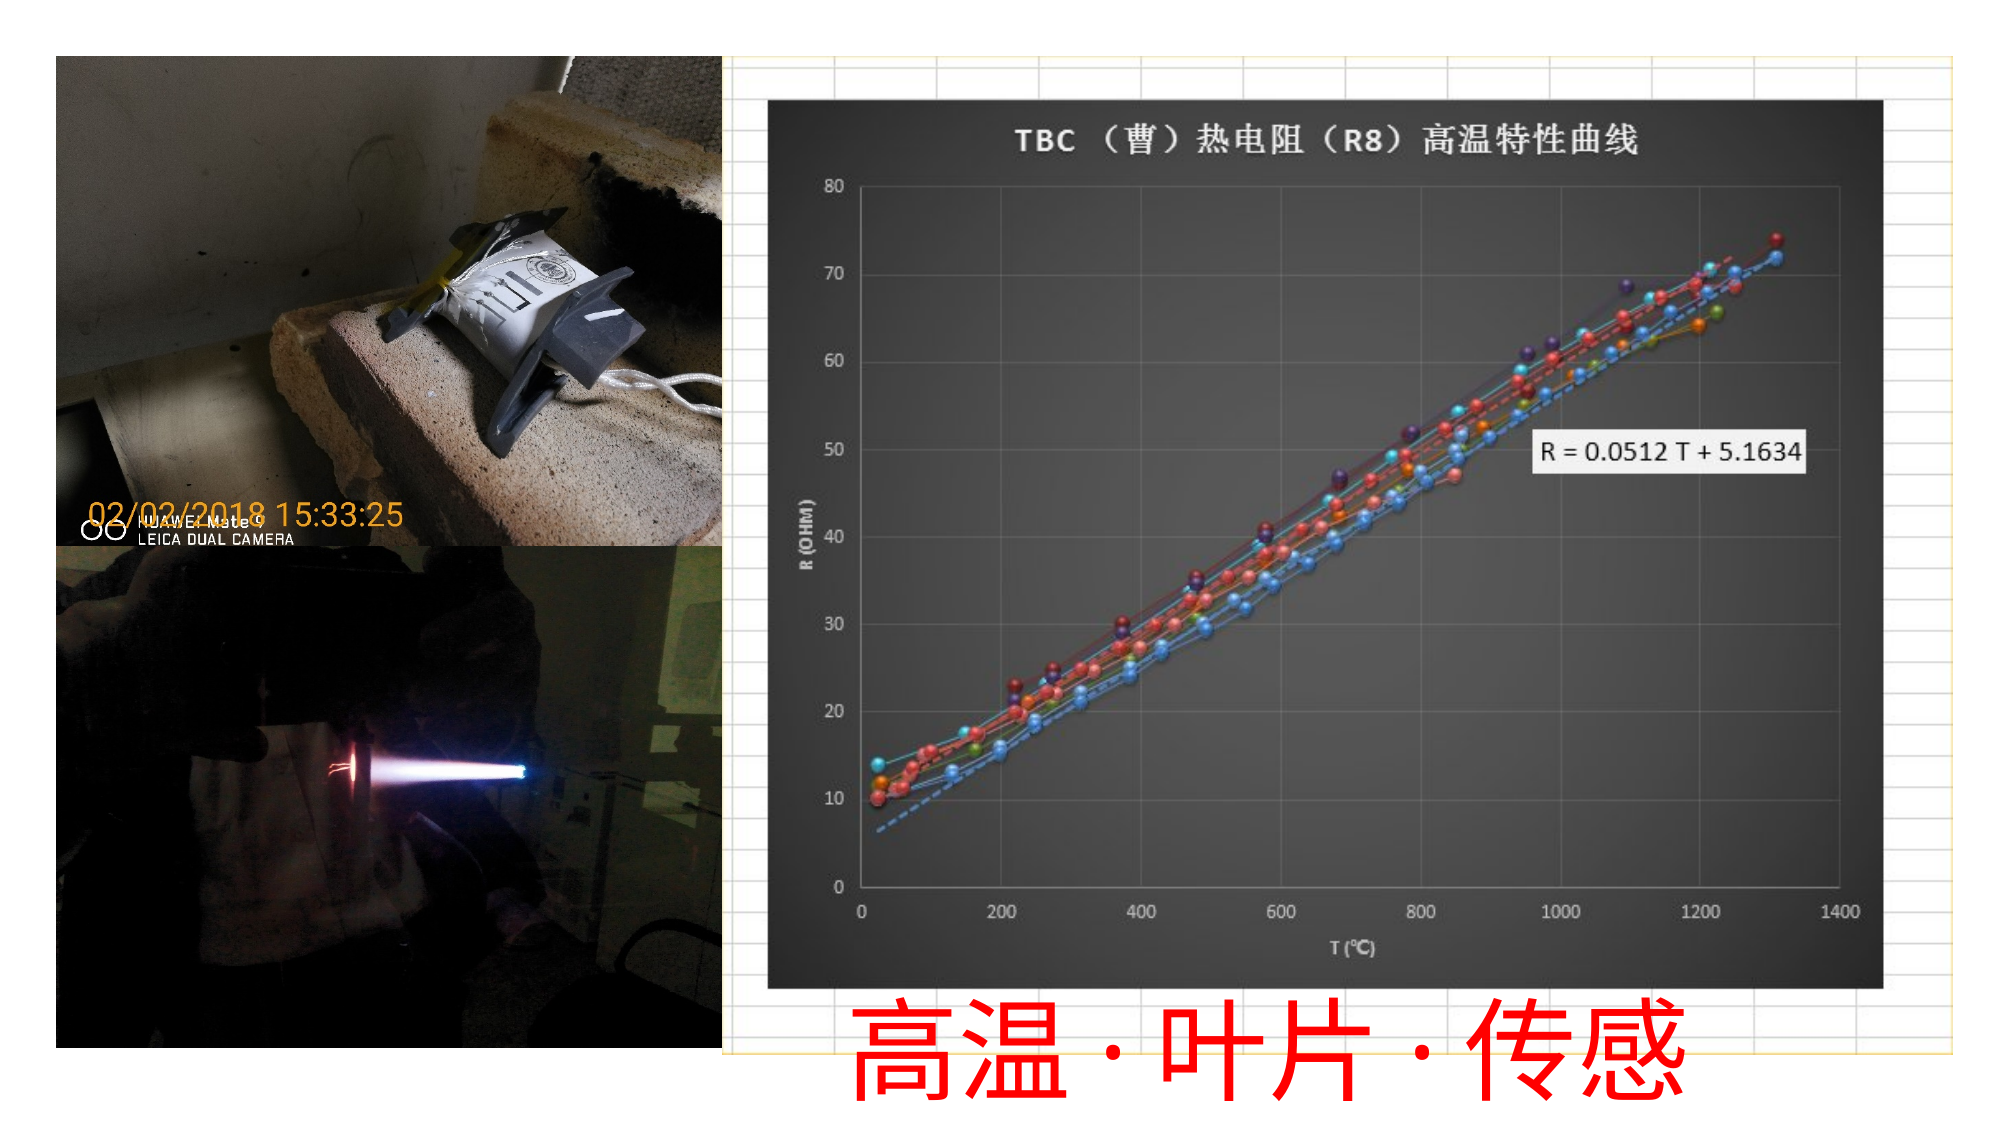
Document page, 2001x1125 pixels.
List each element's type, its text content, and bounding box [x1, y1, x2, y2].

text_box 高温·叶片·传感 [831, 1056, 1705, 1122]
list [56, 56, 722, 546]
picture [56, 56, 1953, 1056]
